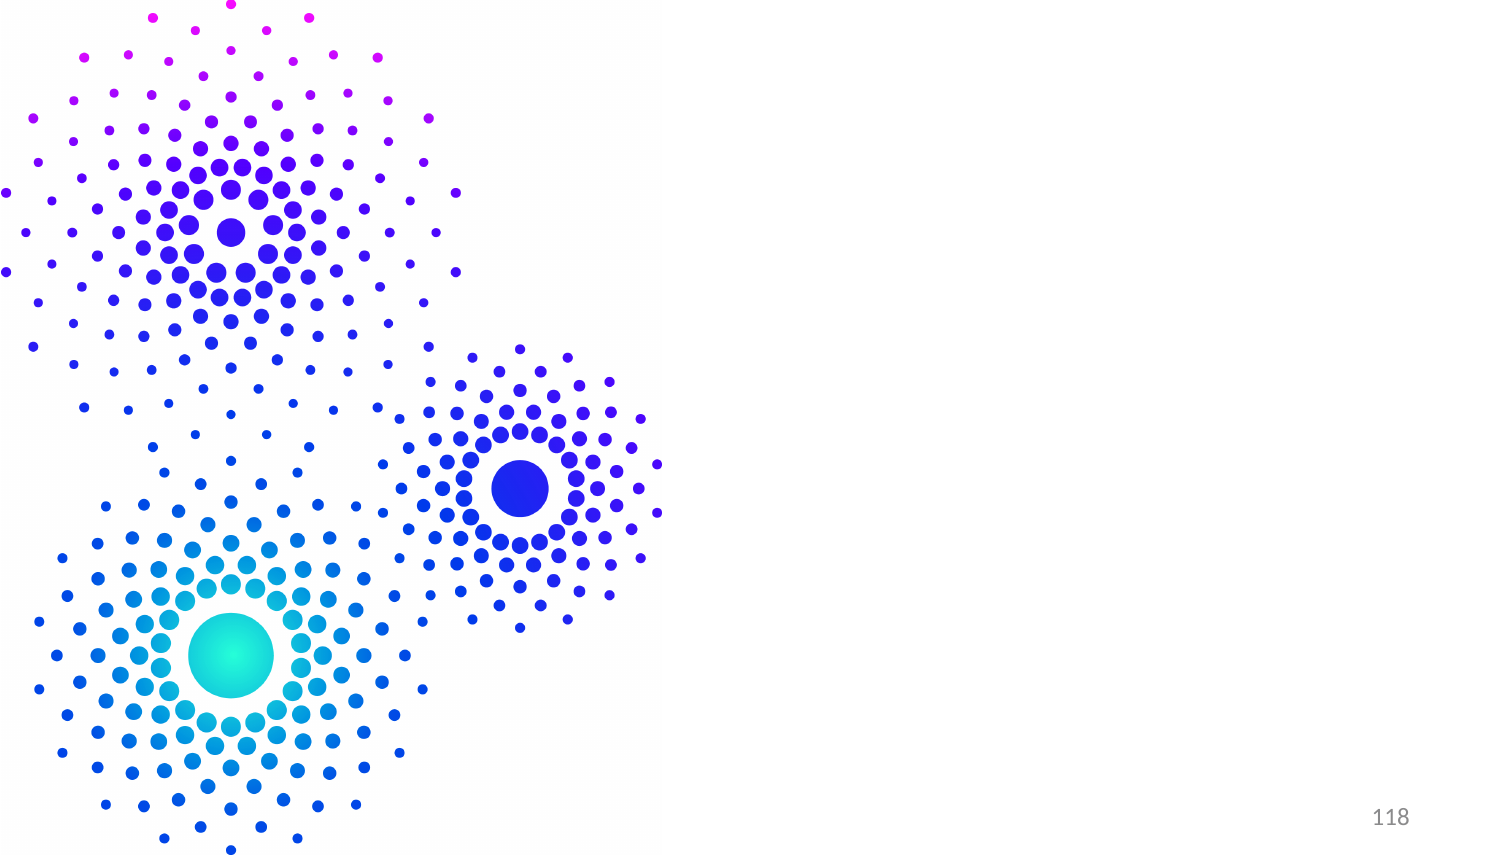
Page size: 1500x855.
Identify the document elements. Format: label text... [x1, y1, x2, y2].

slide_number 118 [1074, 792, 1425, 838]
picture [1, 0, 662, 855]
